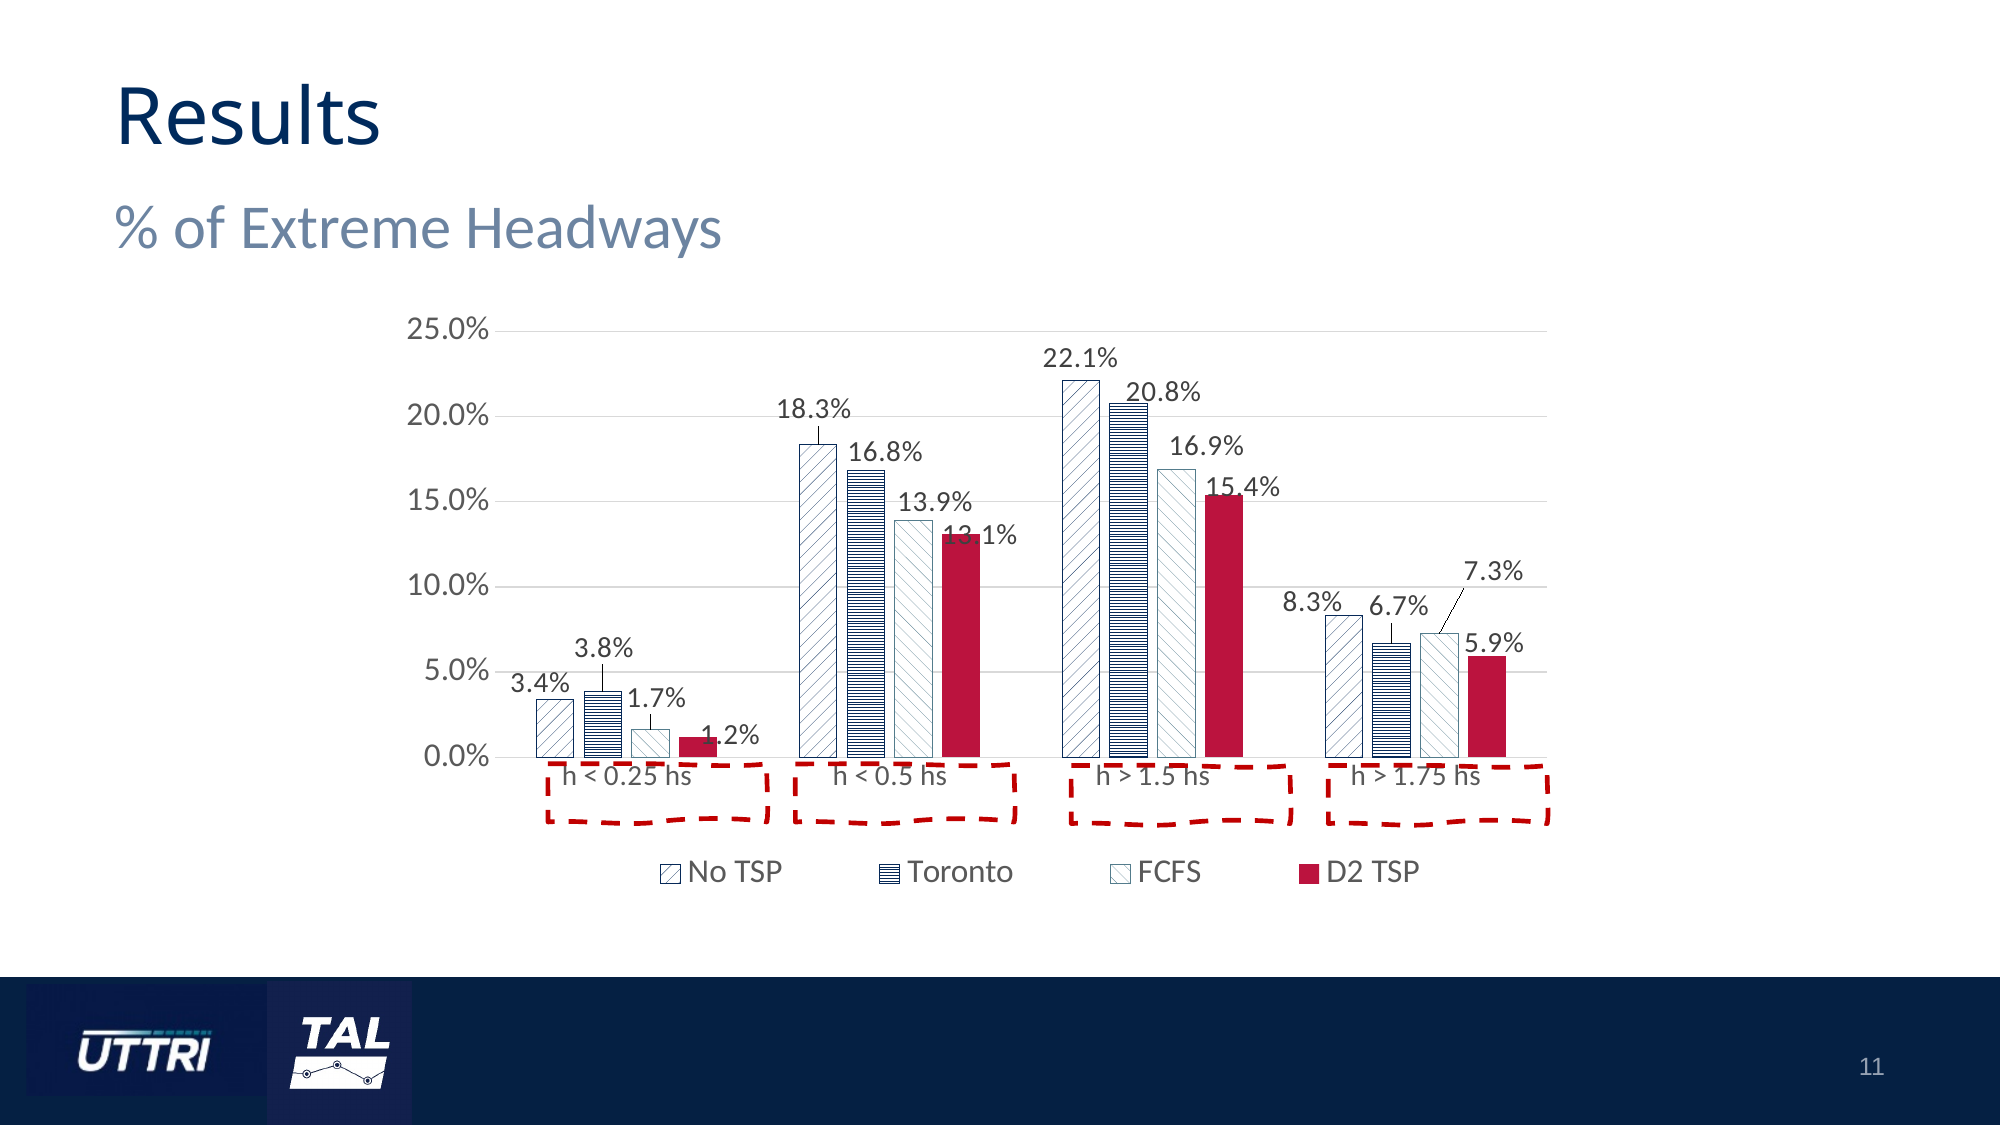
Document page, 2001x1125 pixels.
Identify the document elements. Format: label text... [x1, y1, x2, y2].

list % of Extreme Headways [99, 178, 1900, 947]
picture [26, 981, 412, 1125]
chart [400, 285, 1600, 932]
title Results [99, 45, 1900, 178]
slide_number 11 [1748, 1035, 1900, 1096]
